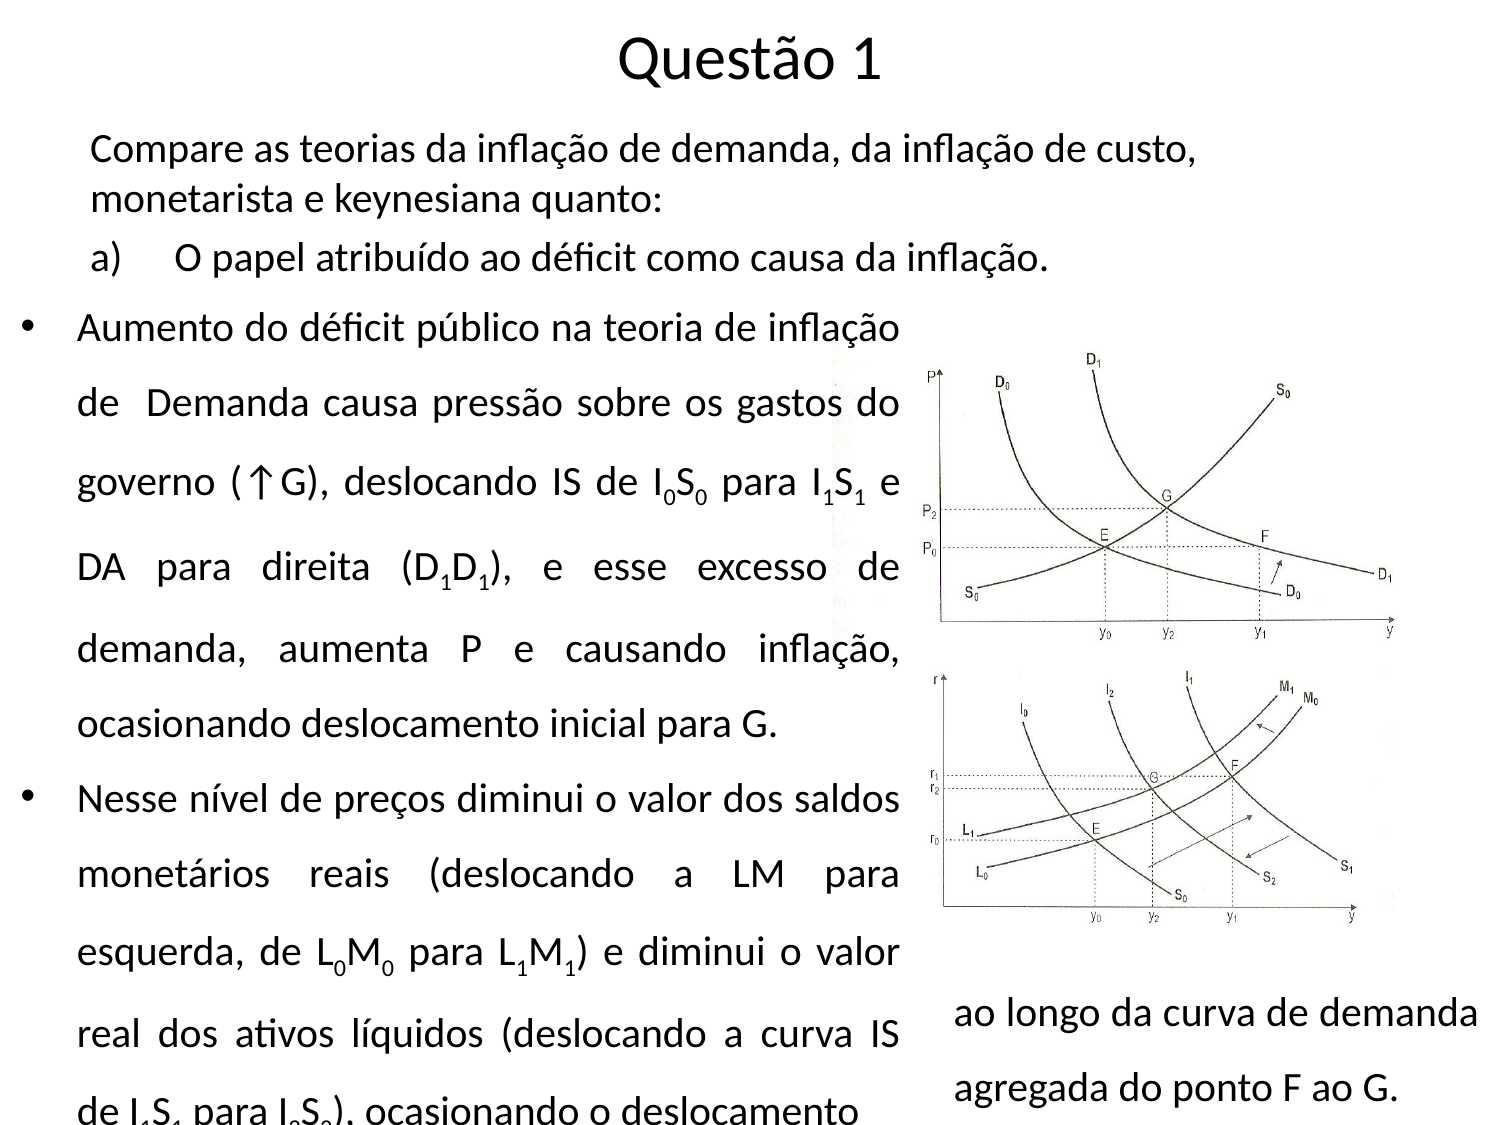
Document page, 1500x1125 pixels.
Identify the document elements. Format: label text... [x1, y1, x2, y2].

text_box ao longo da curva de demanda agregada do ponto F ao G. [938, 952, 1495, 1117]
title Questão 1 [75, 7, 1425, 100]
text_box Aumento do déficit público na teoria de inflação de Demanda causa pressão sobre os gastos do governo (↑G), deslocando IS de I0S0 para I1S1 e DA para direita (D1D1), e esse excesso de demanda, aumenta P e causando inflação, ocasionando deslocamento inicial para G. Nesse nível de preços diminui o valor dos saldos monetários reais (deslocando a LM para esquerda, de L0M0 para L1M1) e diminui o valor real dos ativos líquidos (deslocando a curva IS de I1S1 para I2S2), ocasionando o deslocamento [5, 267, 916, 1125]
picture [832, 337, 1489, 655]
picture [851, 665, 1395, 931]
list Compare as teorias da inflação de demanda, da inflação de custo, monetarista e keynesiana quanto: O papel atribuído ao déficit como causa da inflação. [75, 113, 1425, 336]
